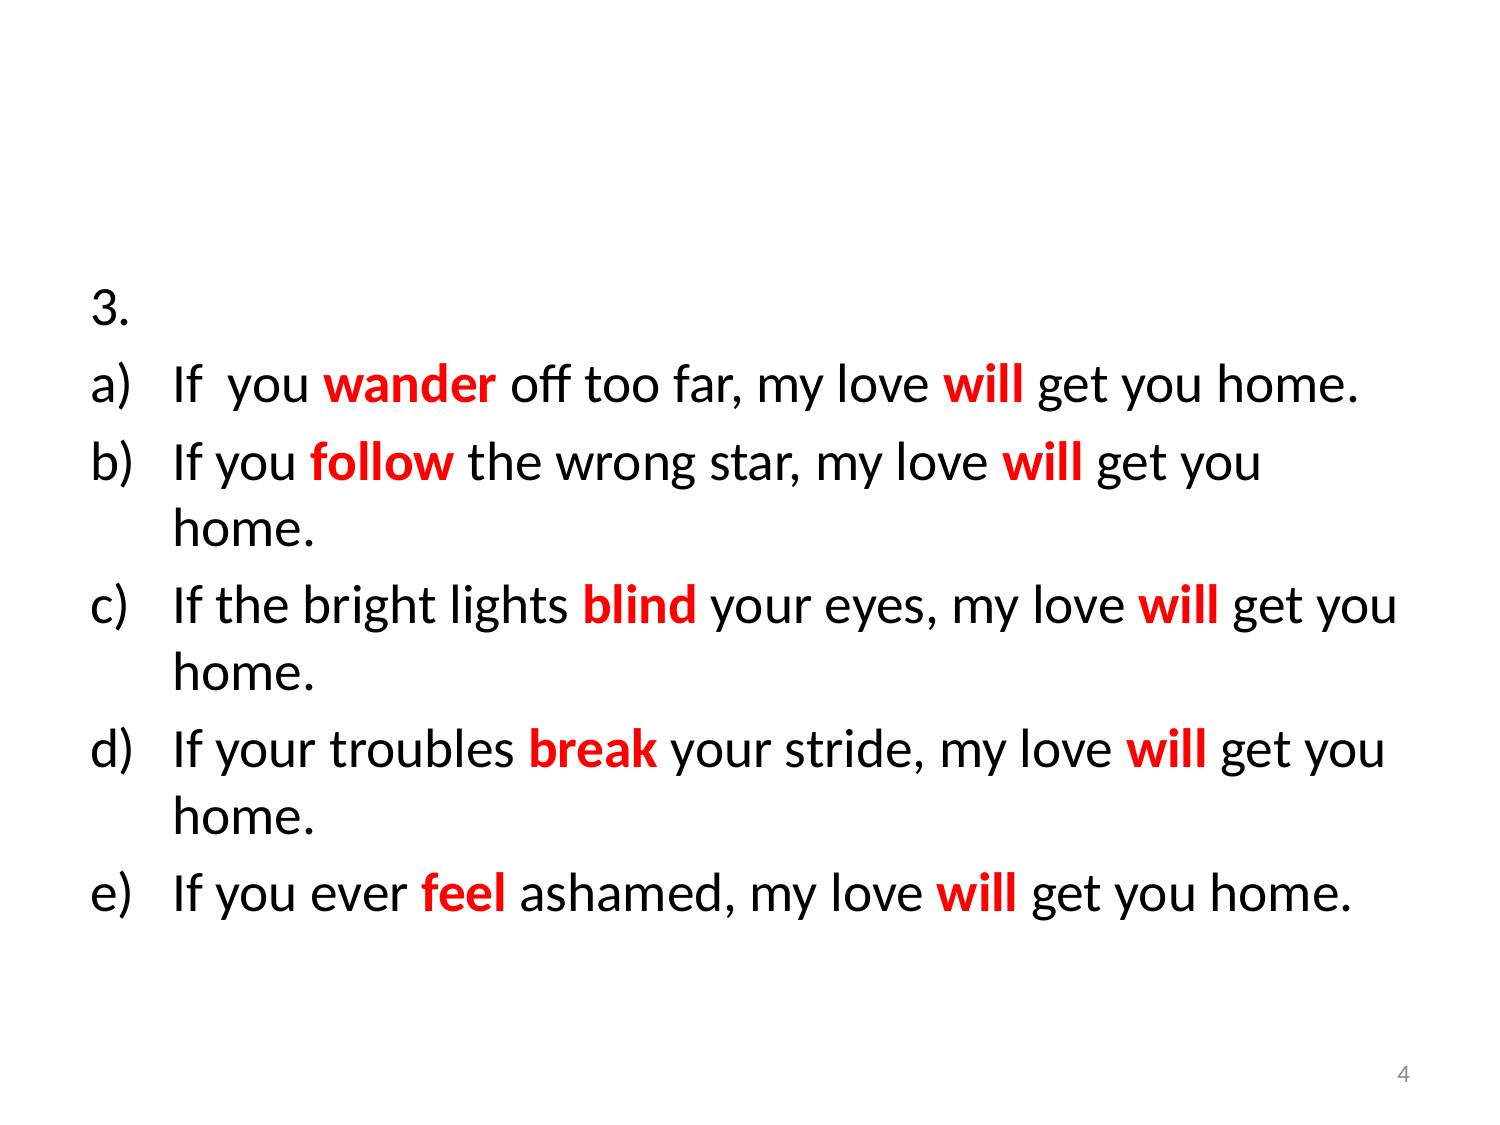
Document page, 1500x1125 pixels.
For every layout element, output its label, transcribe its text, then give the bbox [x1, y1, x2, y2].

slide_number 4 [1074, 1042, 1425, 1103]
list 3. If you wander off too far, my love will get you home. If you follow the wrong star, my love will get you home. If the bright lights blind your eyes, my love will get you home. If your troubles break your stride, my love will get you home. If you ever feel ashamed, my love will get you home. [75, 262, 1425, 1005]
